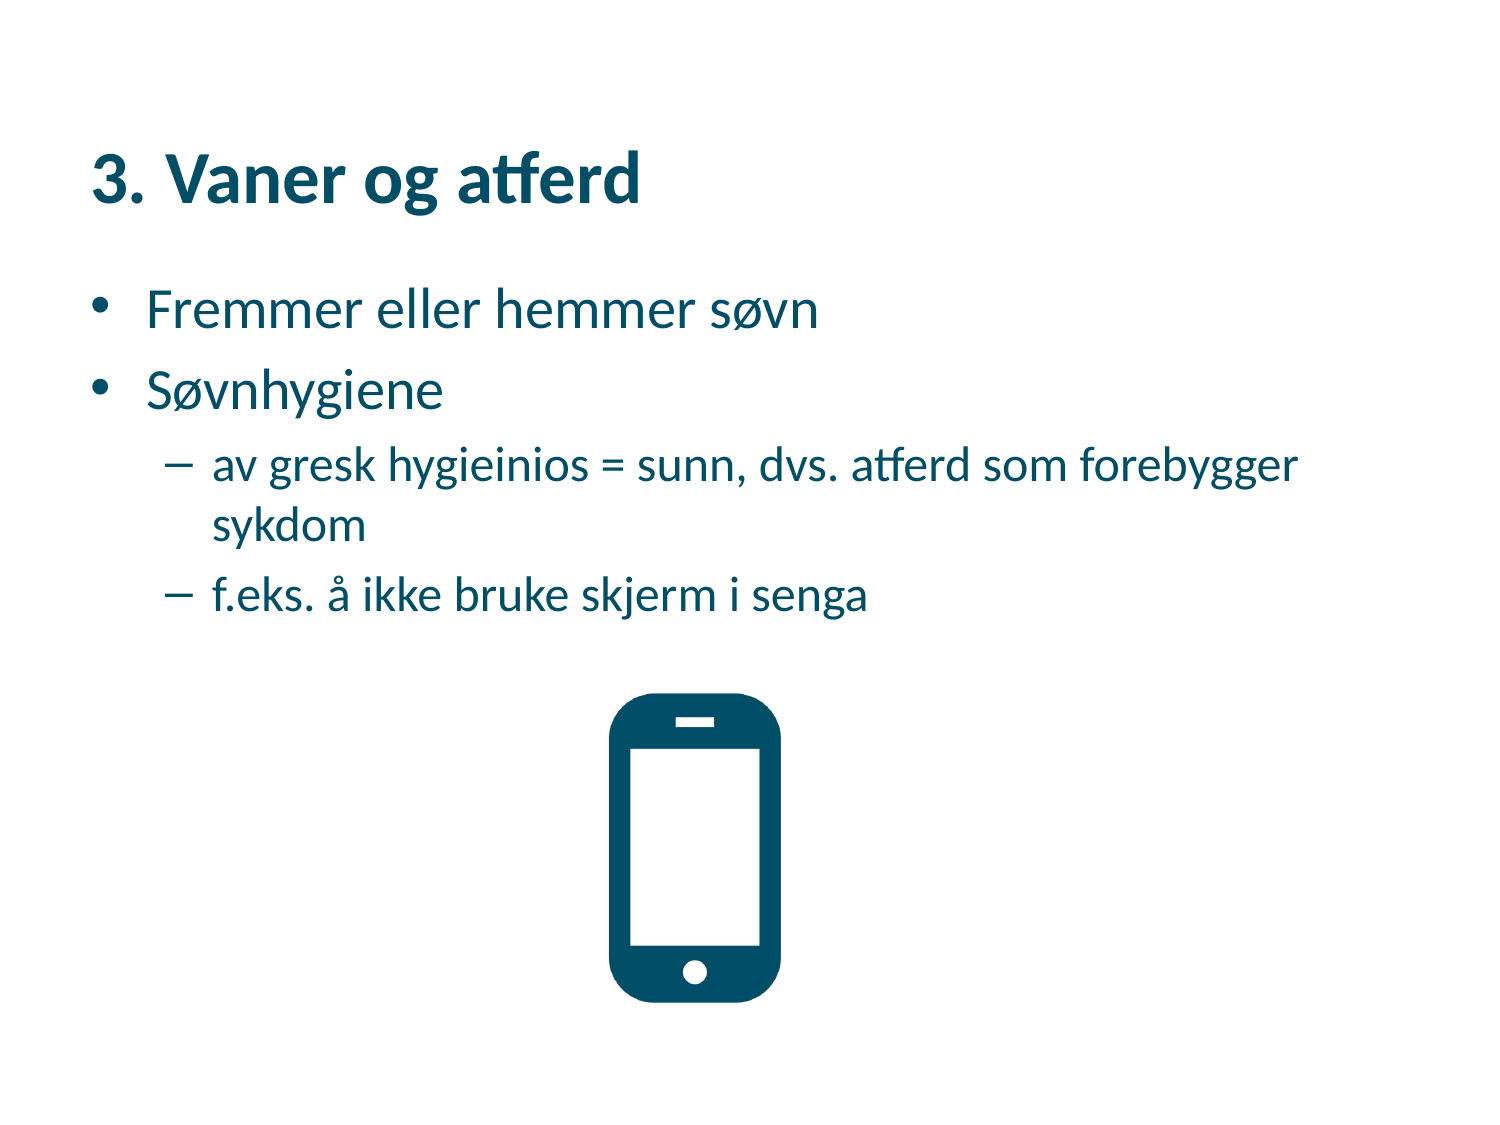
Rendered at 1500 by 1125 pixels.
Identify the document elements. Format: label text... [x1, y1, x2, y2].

list Fremmer eller hemmer søvn Søvnhygiene av gresk hygieinios = sunn, dvs. atferd som forebygger sykdom f.eks. å ikke bruke skjerm i senga [75, 262, 1425, 1005]
picture [462, 591, 473, 607]
picture [371, 584, 1010, 1036]
title 3. Vaner og atferd [75, 113, 1425, 233]
